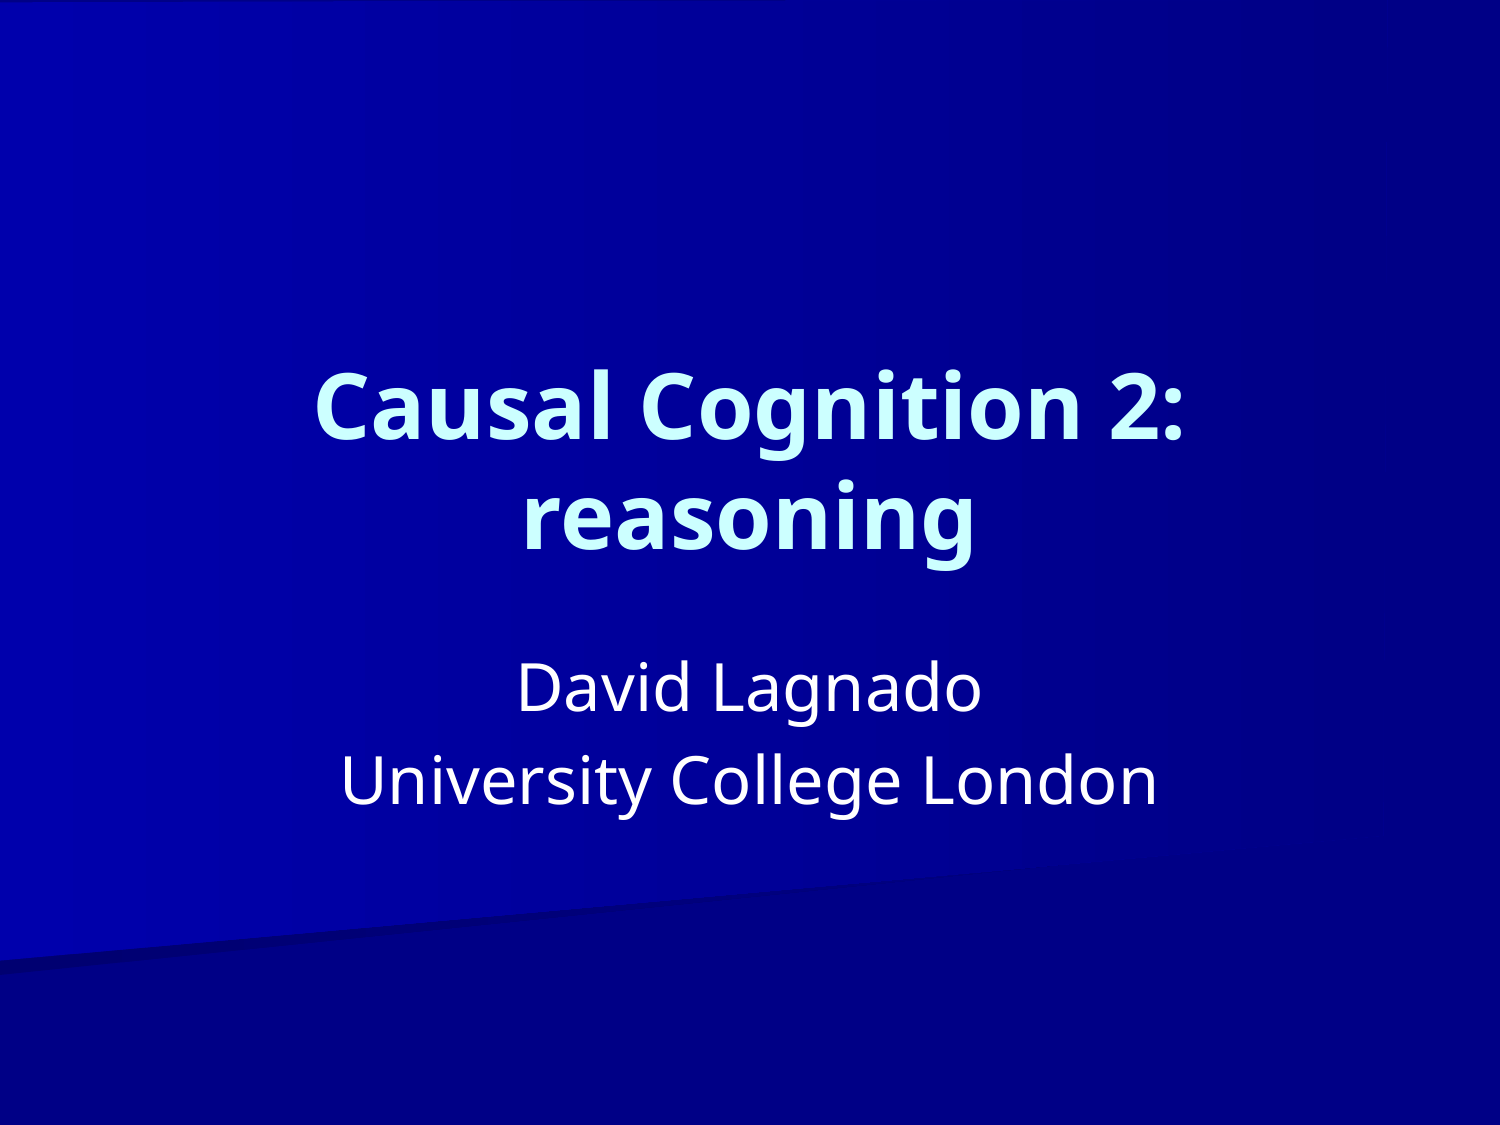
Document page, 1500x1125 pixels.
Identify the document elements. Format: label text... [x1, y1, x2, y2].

subtitle David Lagnado University College London [224, 637, 1276, 926]
title Causal Cognition 2: reasoning [112, 289, 1388, 576]
